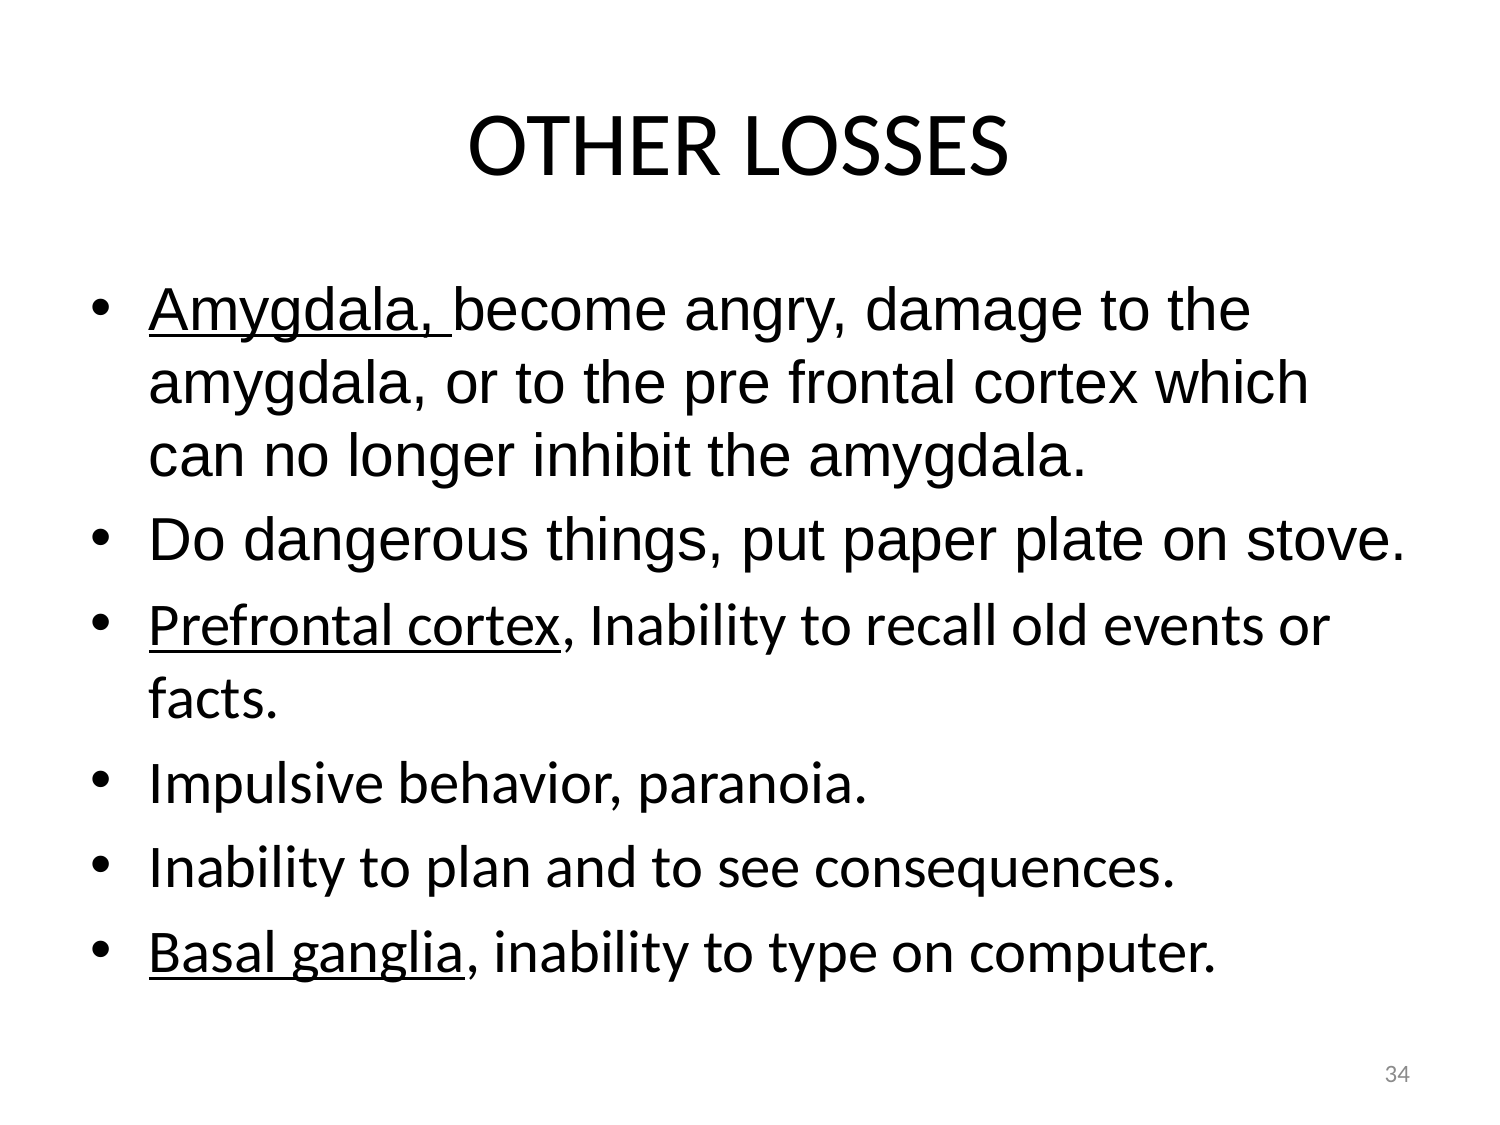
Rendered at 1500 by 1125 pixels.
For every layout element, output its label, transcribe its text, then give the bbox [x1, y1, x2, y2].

title OTHER LOSSES [75, 45, 1425, 233]
list Amygdala, become angry, damage to the amygdala, or to the pre frontal cortex which can no longer inhibit the amygdala. Do dangerous things, put paper plate on stove. Prefrontal cortex, Inability to recall old events or facts. Impulsive behavior, paranoia. Inability to plan and to see consequences. Basal ganglia, inability to type on computer. [75, 262, 1425, 1005]
slide_number 34 [1074, 1042, 1425, 1103]
